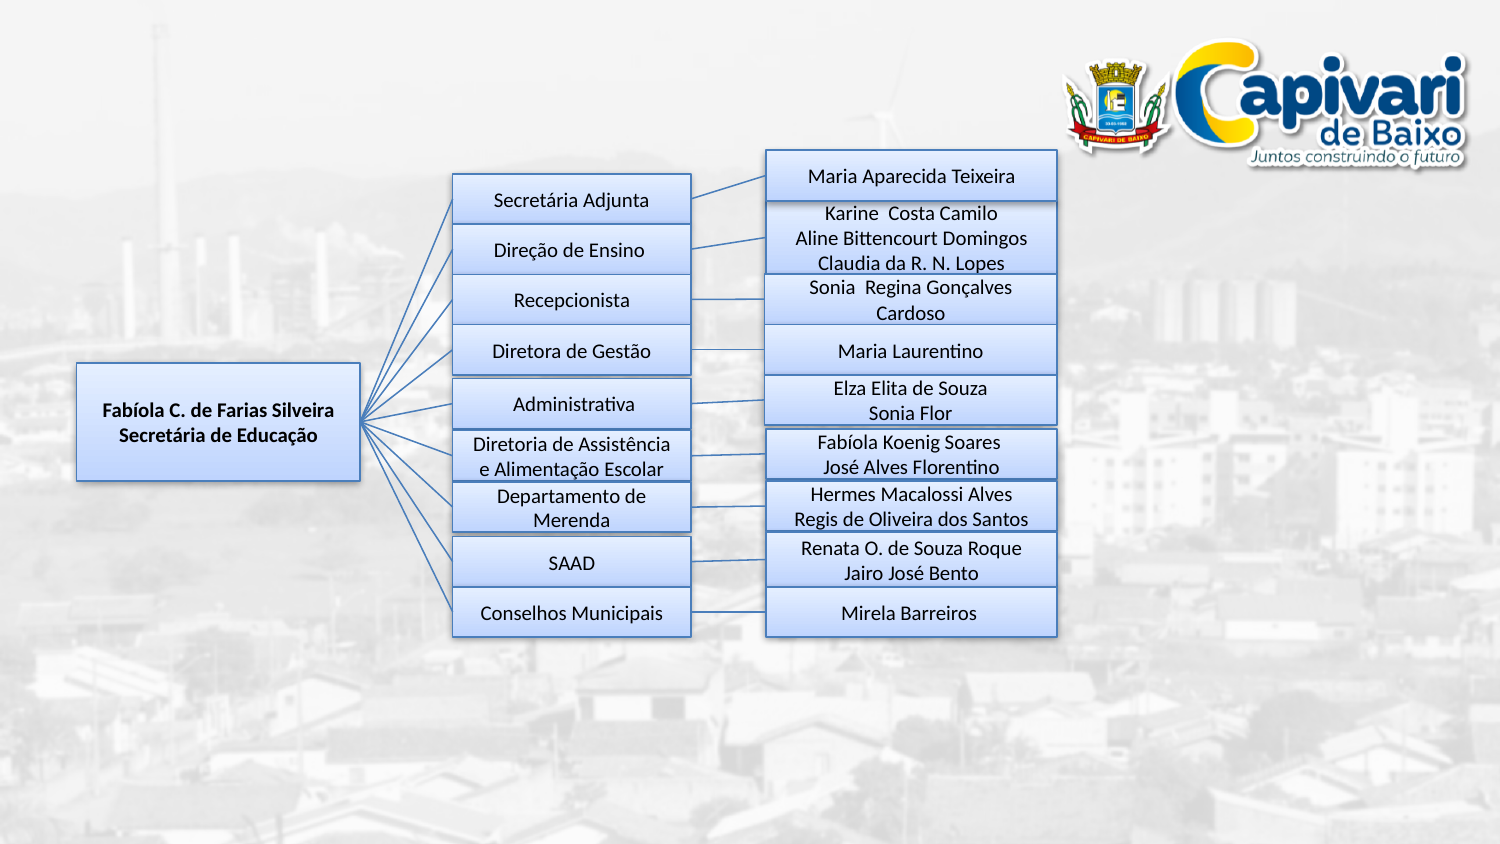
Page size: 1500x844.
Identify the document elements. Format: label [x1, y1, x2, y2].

text_box [359, 198, 453, 248]
text_box [359, 349, 453, 403]
text_box [690, 399, 765, 404]
text_box [359, 403, 453, 419]
picture [0, 0, 1500, 844]
text_box [690, 237, 767, 250]
text_box [359, 299, 453, 349]
text_box [359, 248, 453, 298]
text_box [359, 421, 453, 613]
text_box [690, 175, 767, 200]
text_box [690, 453, 767, 457]
